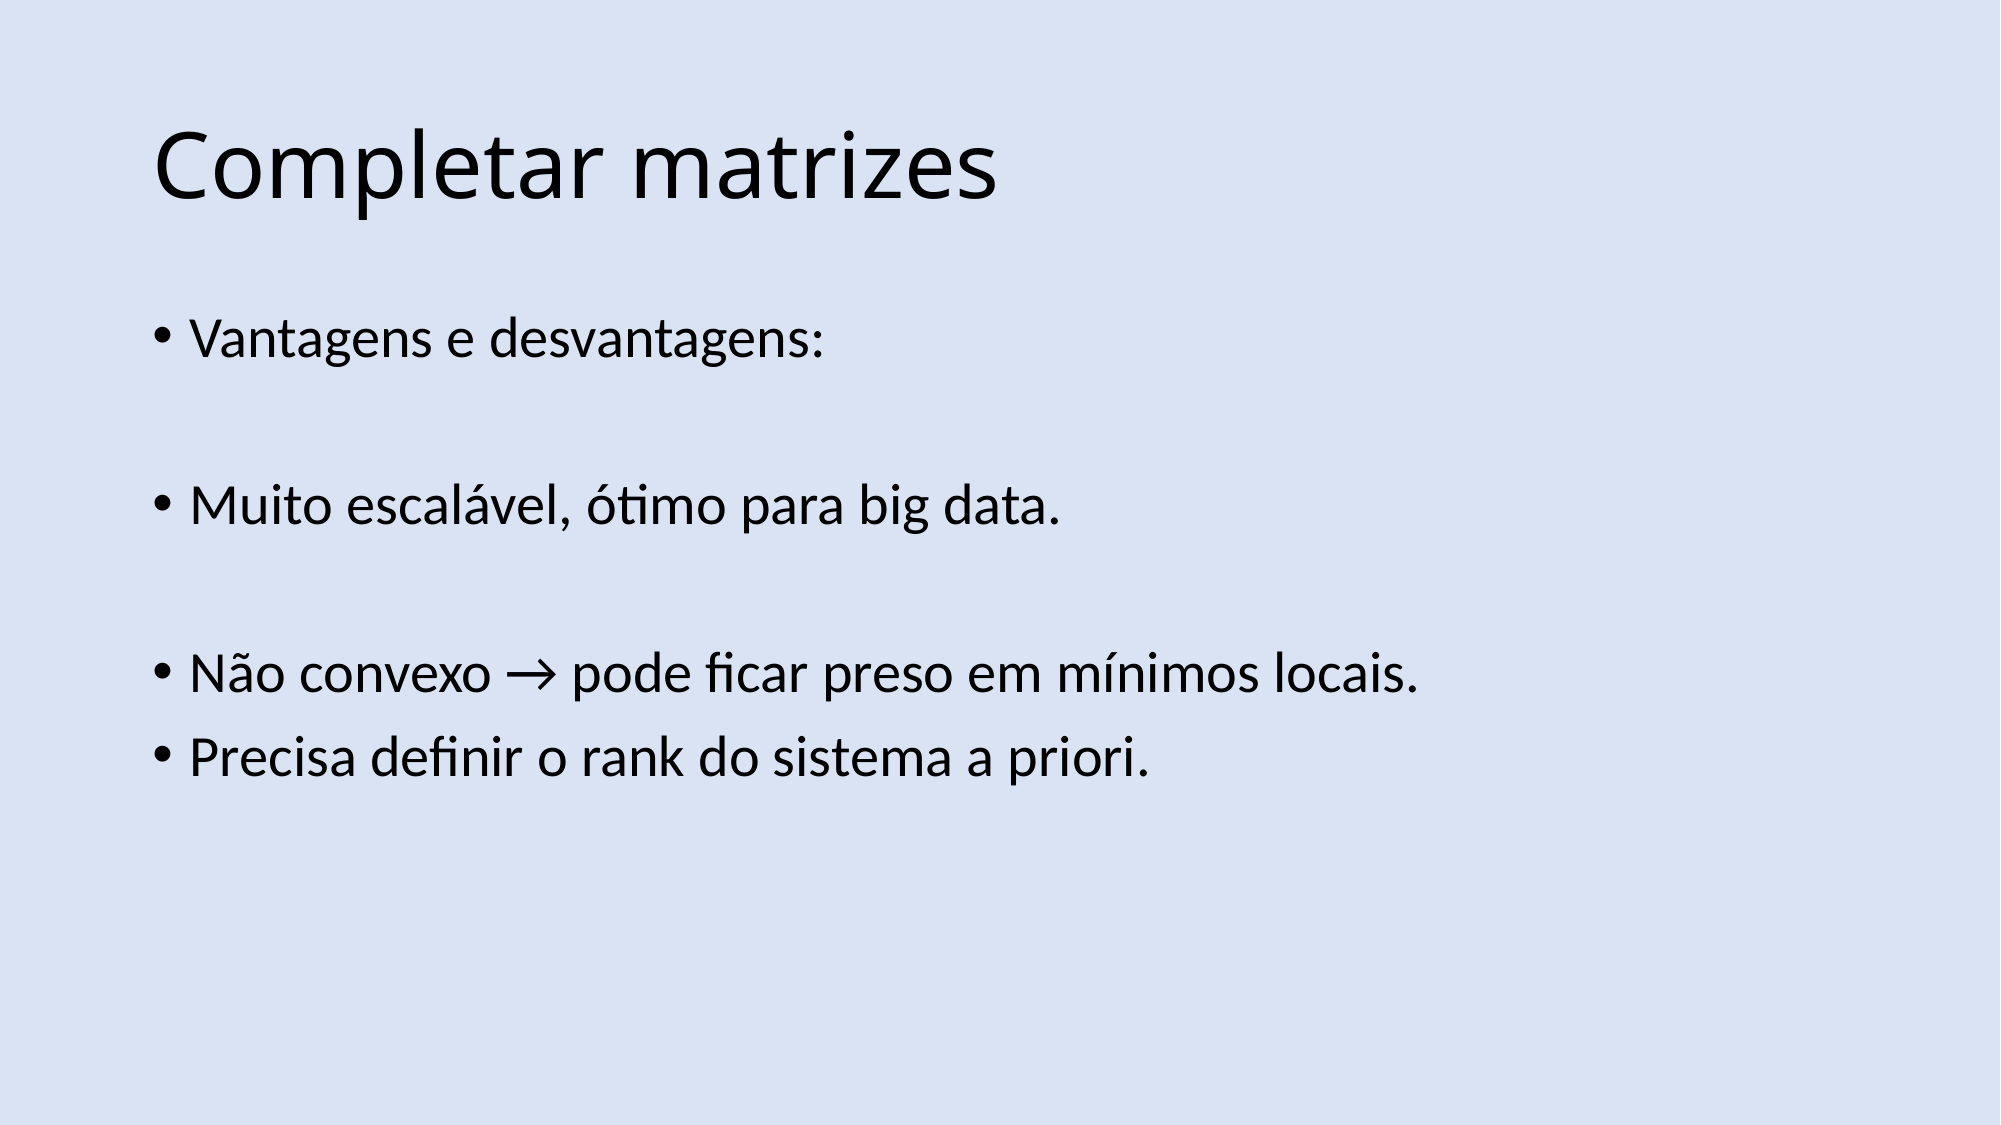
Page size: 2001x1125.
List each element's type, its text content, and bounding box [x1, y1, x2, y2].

title Completar matrizes [137, 59, 1863, 278]
list Vantagens e desvantagens: Muito escalável, ótimo para big data. Não convexo → pode ficar preso em mínimos locais. Precisa definir o rank do sistema a priori. [137, 299, 1863, 1014]
